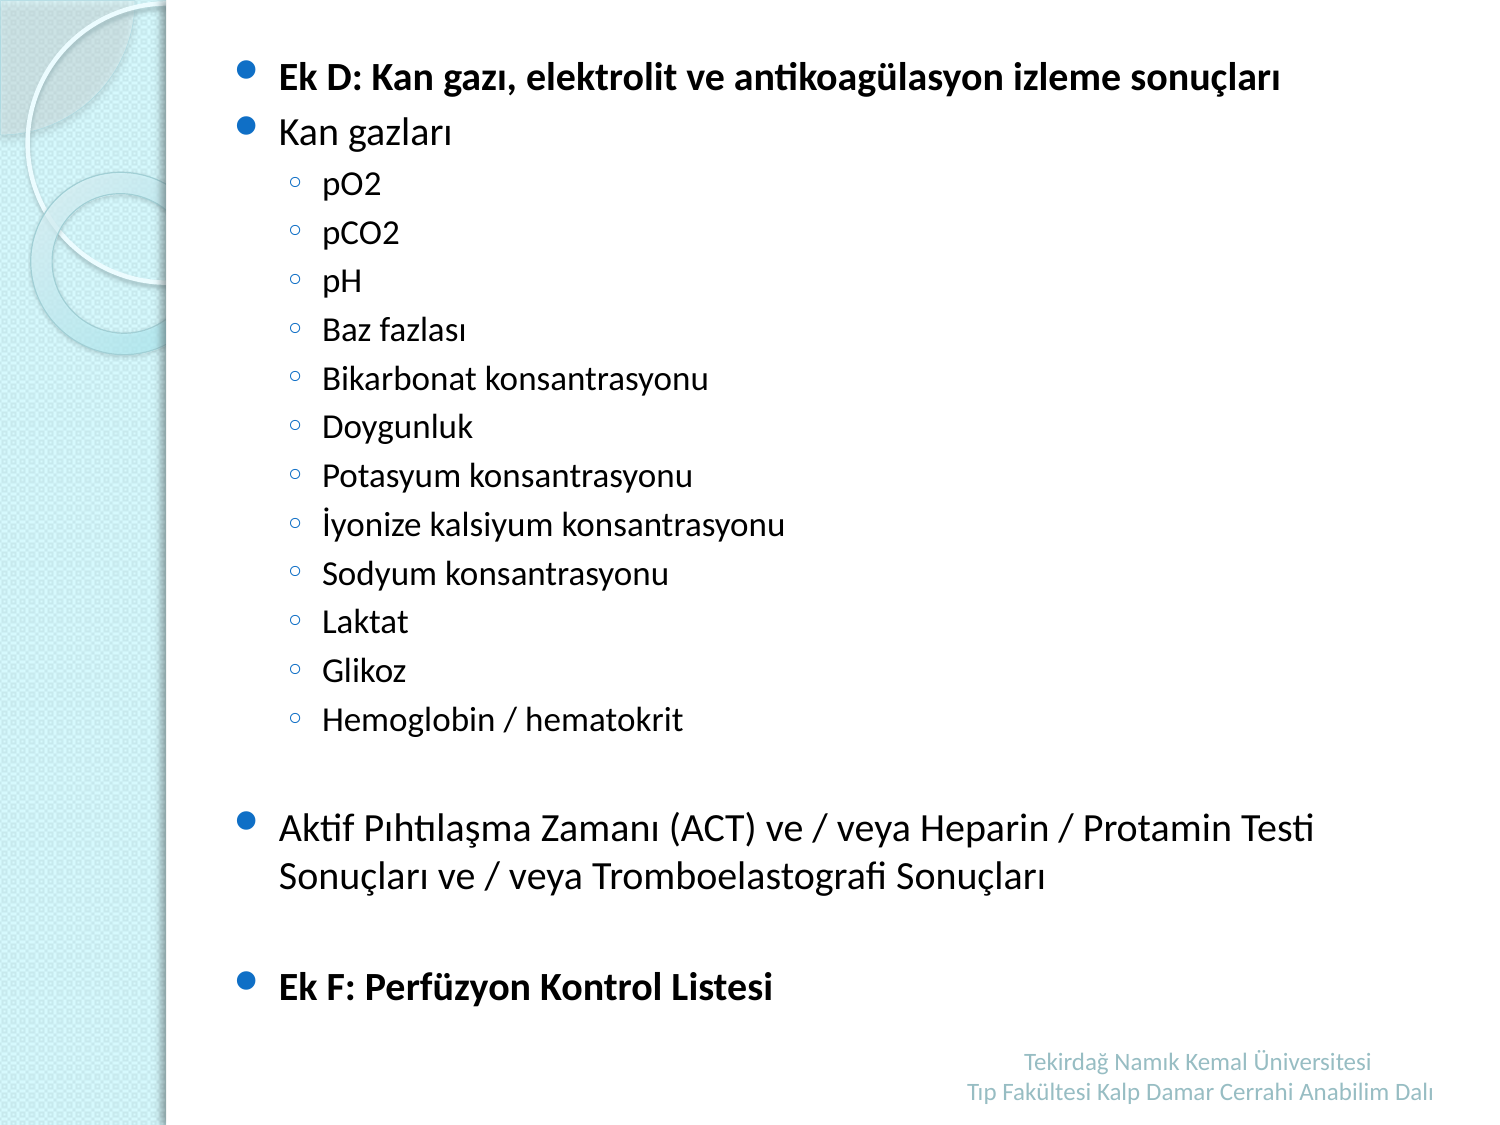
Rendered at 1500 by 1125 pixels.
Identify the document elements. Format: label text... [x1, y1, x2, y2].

list Ek D: Kan gazı, elektrolit ve antikoagülasyon izleme sonuçları Kan gazları pO2 pCO2 pH Baz fazlası Bikarbonat konsantrasyonu Doygunluk Potasyum konsantrasyonu İyonize kalsiyum konsantrasyonu Sodyum konsantrasyonu Laktat Glikoz Hemoglobin / hematokrit Aktif Pıhtılaşma Zamanı (ACT) ve / veya Heparin / Protamin Testi Sonuçları ve / veya Tromboelastografi Sonuçları Ek F: Perfüzyon Kontrol Listesi [206, 42, 1466, 1025]
footer Tekirdağ Namık Kemal Üniversitesi Tıp Fakültesi Kalp Damar Cerrahi Anabilim Dalı [937, 1034, 1465, 1113]
